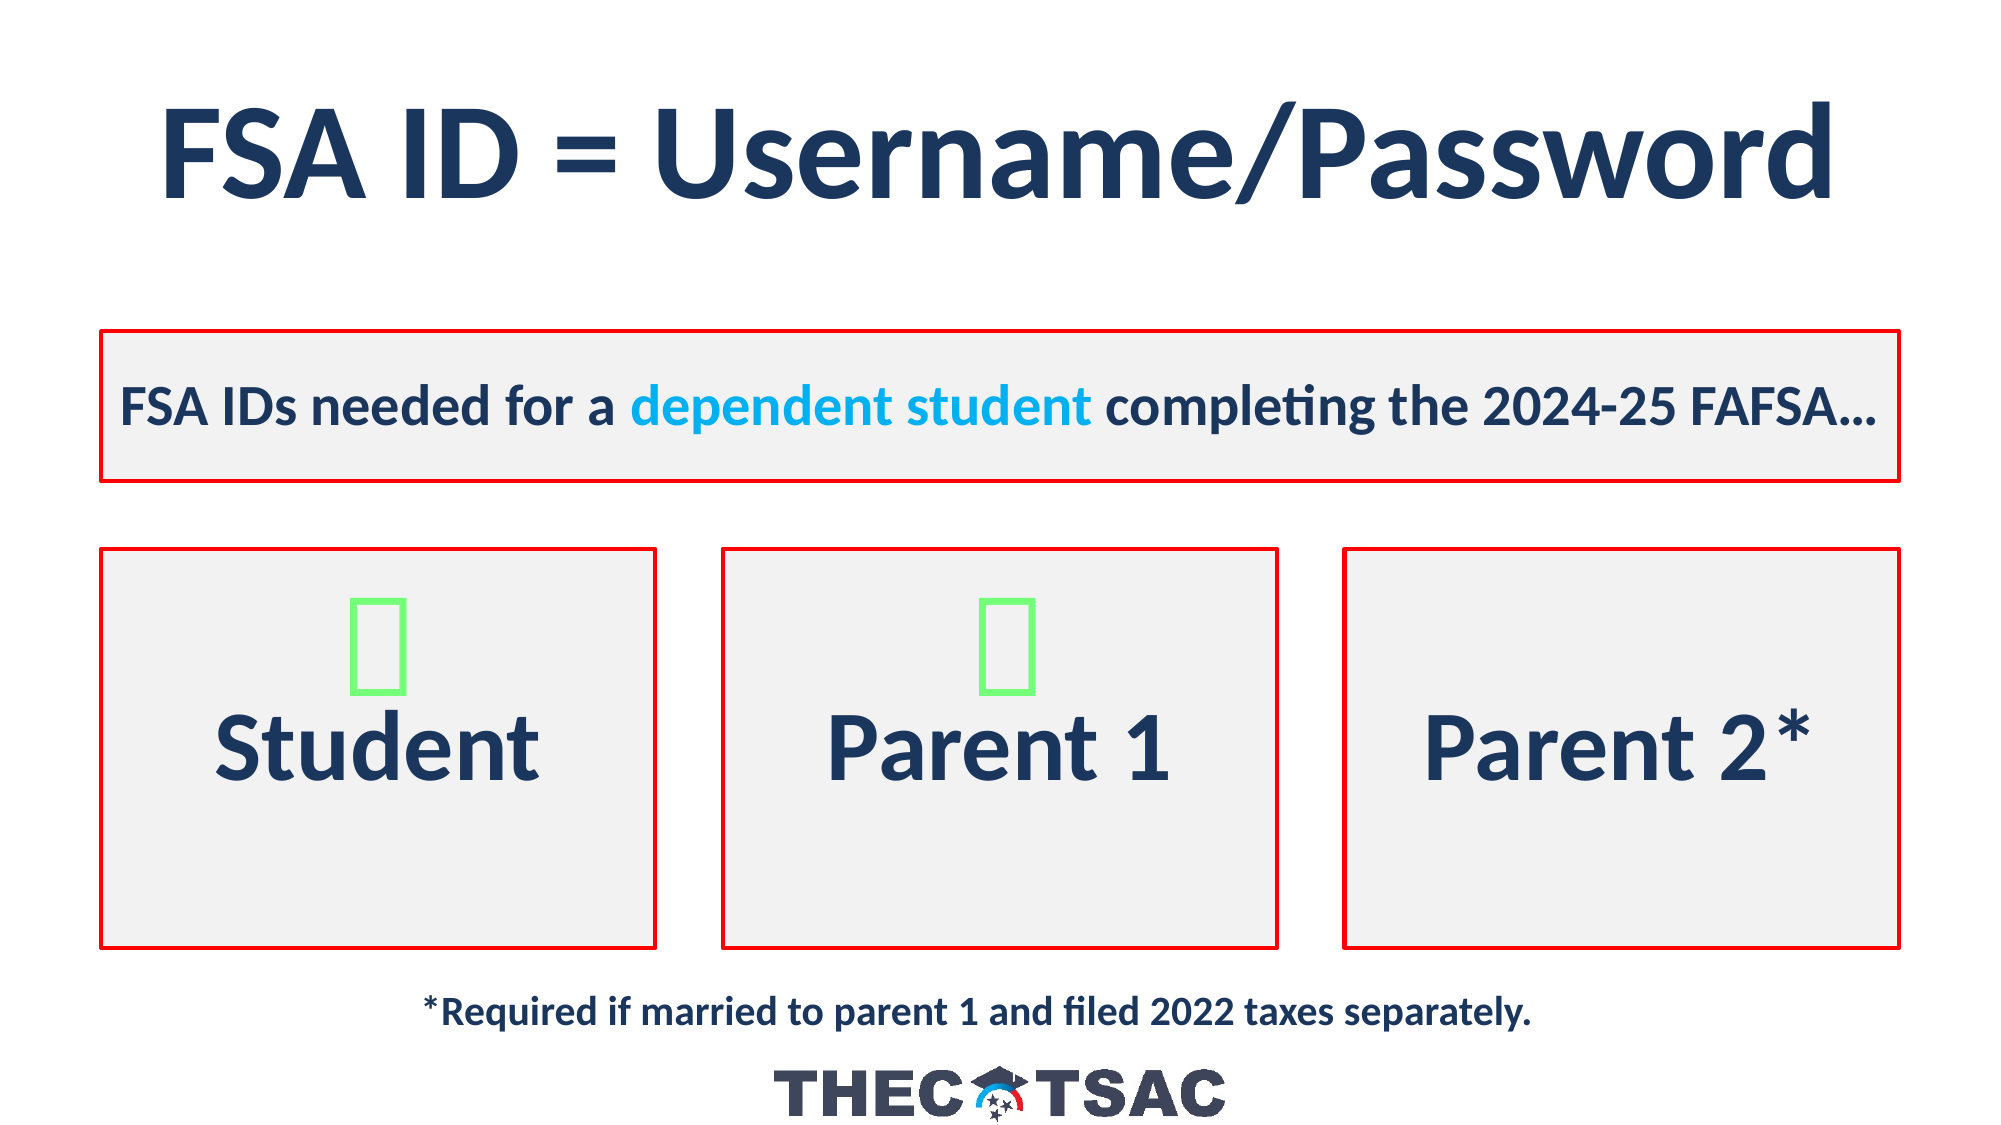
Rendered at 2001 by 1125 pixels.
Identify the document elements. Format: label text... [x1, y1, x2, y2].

picture [774, 1066, 1225, 1125]
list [99, 216, 1901, 1063]
title FSA ID = Username/Password [99, 50, 1900, 216]
